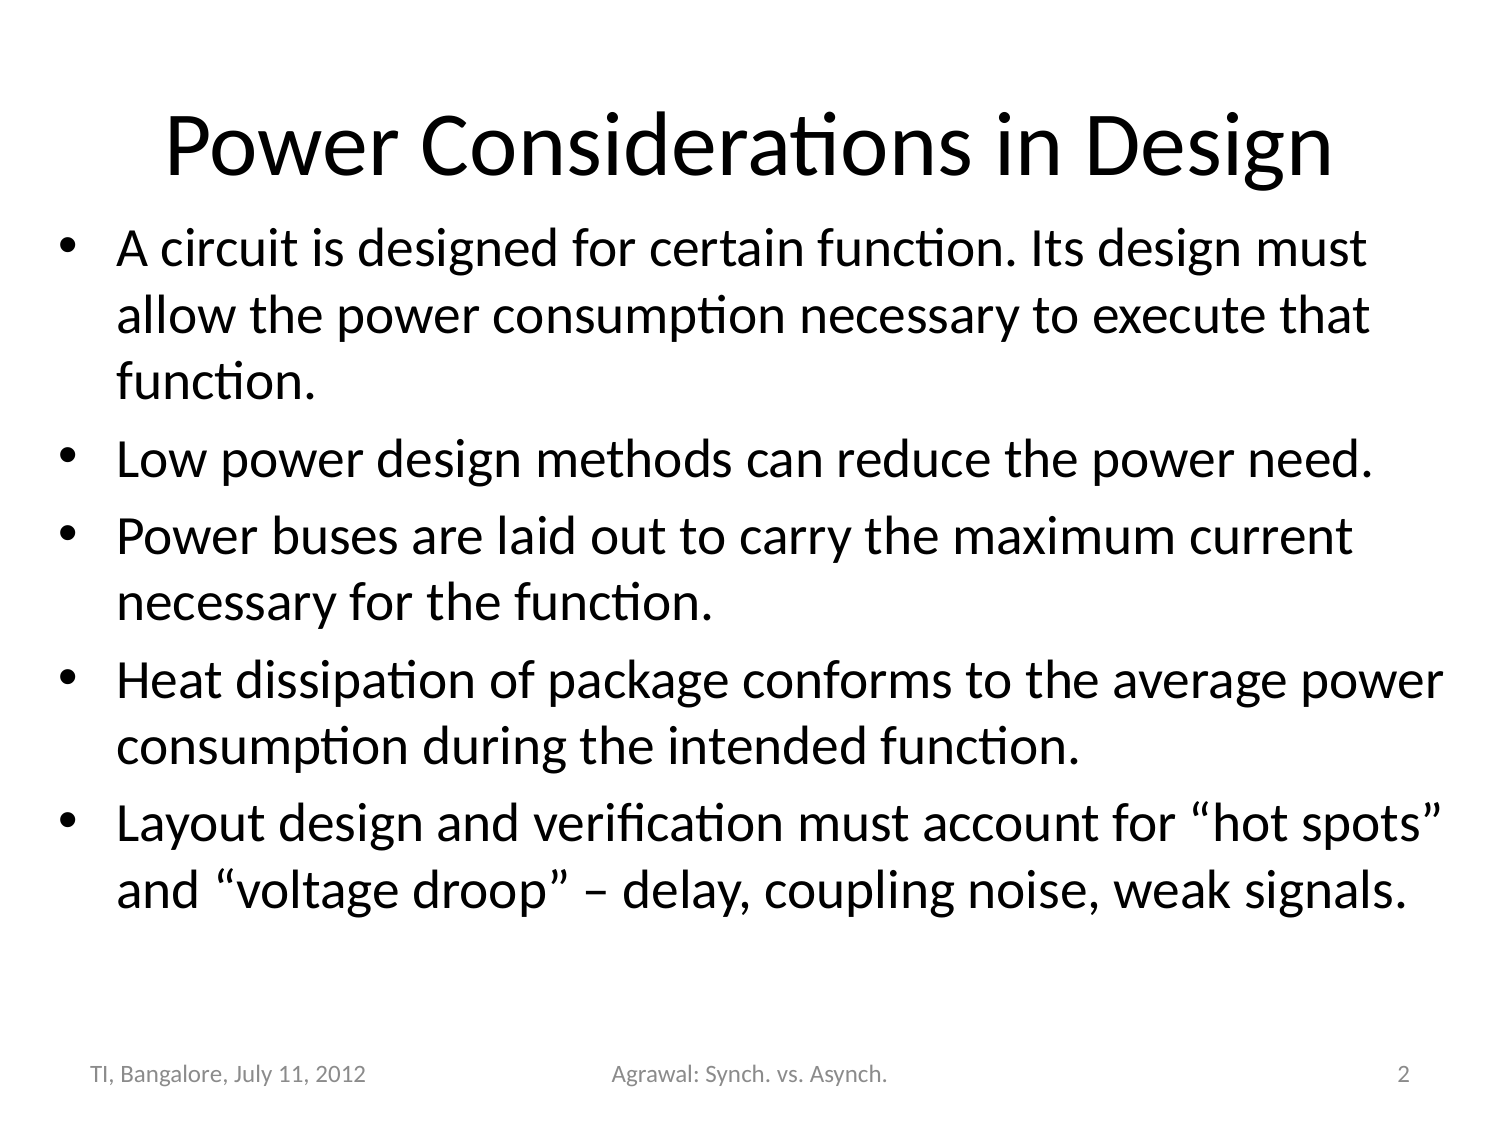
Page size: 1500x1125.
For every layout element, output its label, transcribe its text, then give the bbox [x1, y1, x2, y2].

slide_number 2 [1074, 1042, 1425, 1103]
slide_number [75, 1042, 425, 1103]
list A circuit is designed for certain function. Its design must allow the power consumption necessary to execute that function. Low power design methods can reduce the power need. Power buses are laid out to carry the maximum current necessary for the function. Heat dissipation of package conforms to the average power consumption during the intended function. Layout design and verification must account for “hot spots” and “voltage droop” – delay, coupling noise, weak signals. [43, 204, 1467, 947]
footer Agrawal: Synch. vs. Asynch. [512, 1042, 988, 1103]
title Power Considerations in Design [75, 45, 1425, 204]
